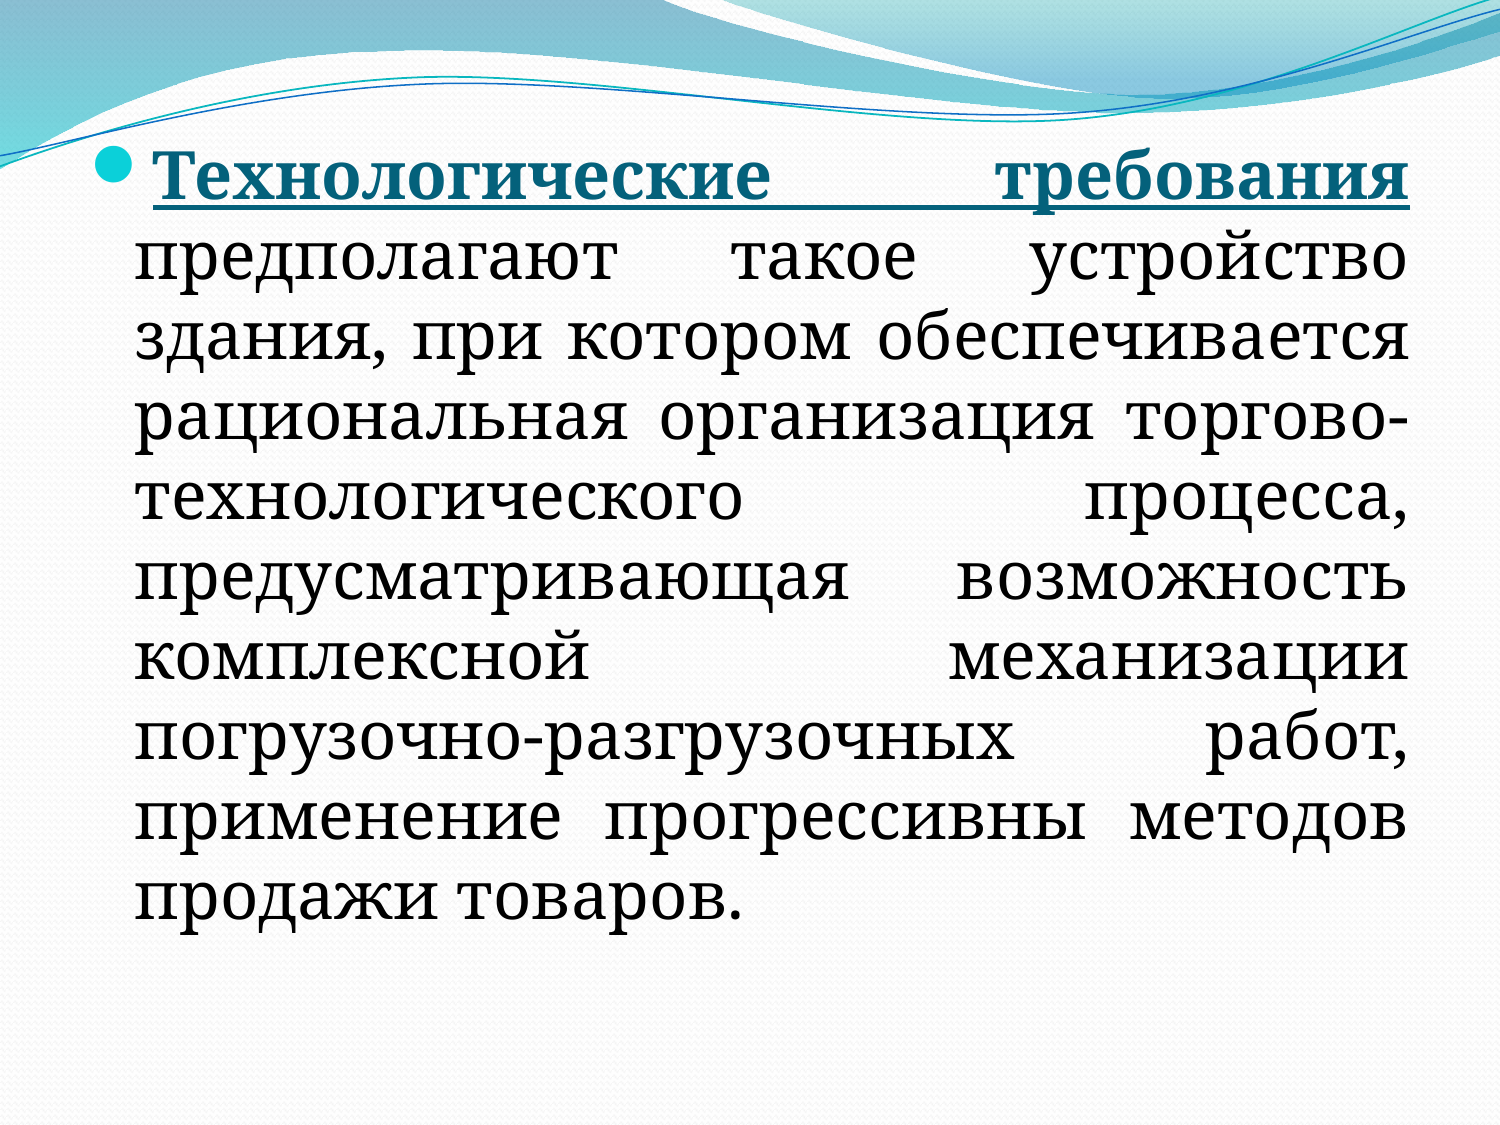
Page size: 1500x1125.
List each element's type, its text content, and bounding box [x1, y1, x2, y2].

list Технологические требования предполагают такое устройство здания, при котором обеспечивается рациональная организация торгово-технологического процесса, предусматривающая возможность комплексной механизации погрузочно-разгрузочных работ, применение прогрессивны методов продажи товаров. [75, 125, 1425, 1038]
